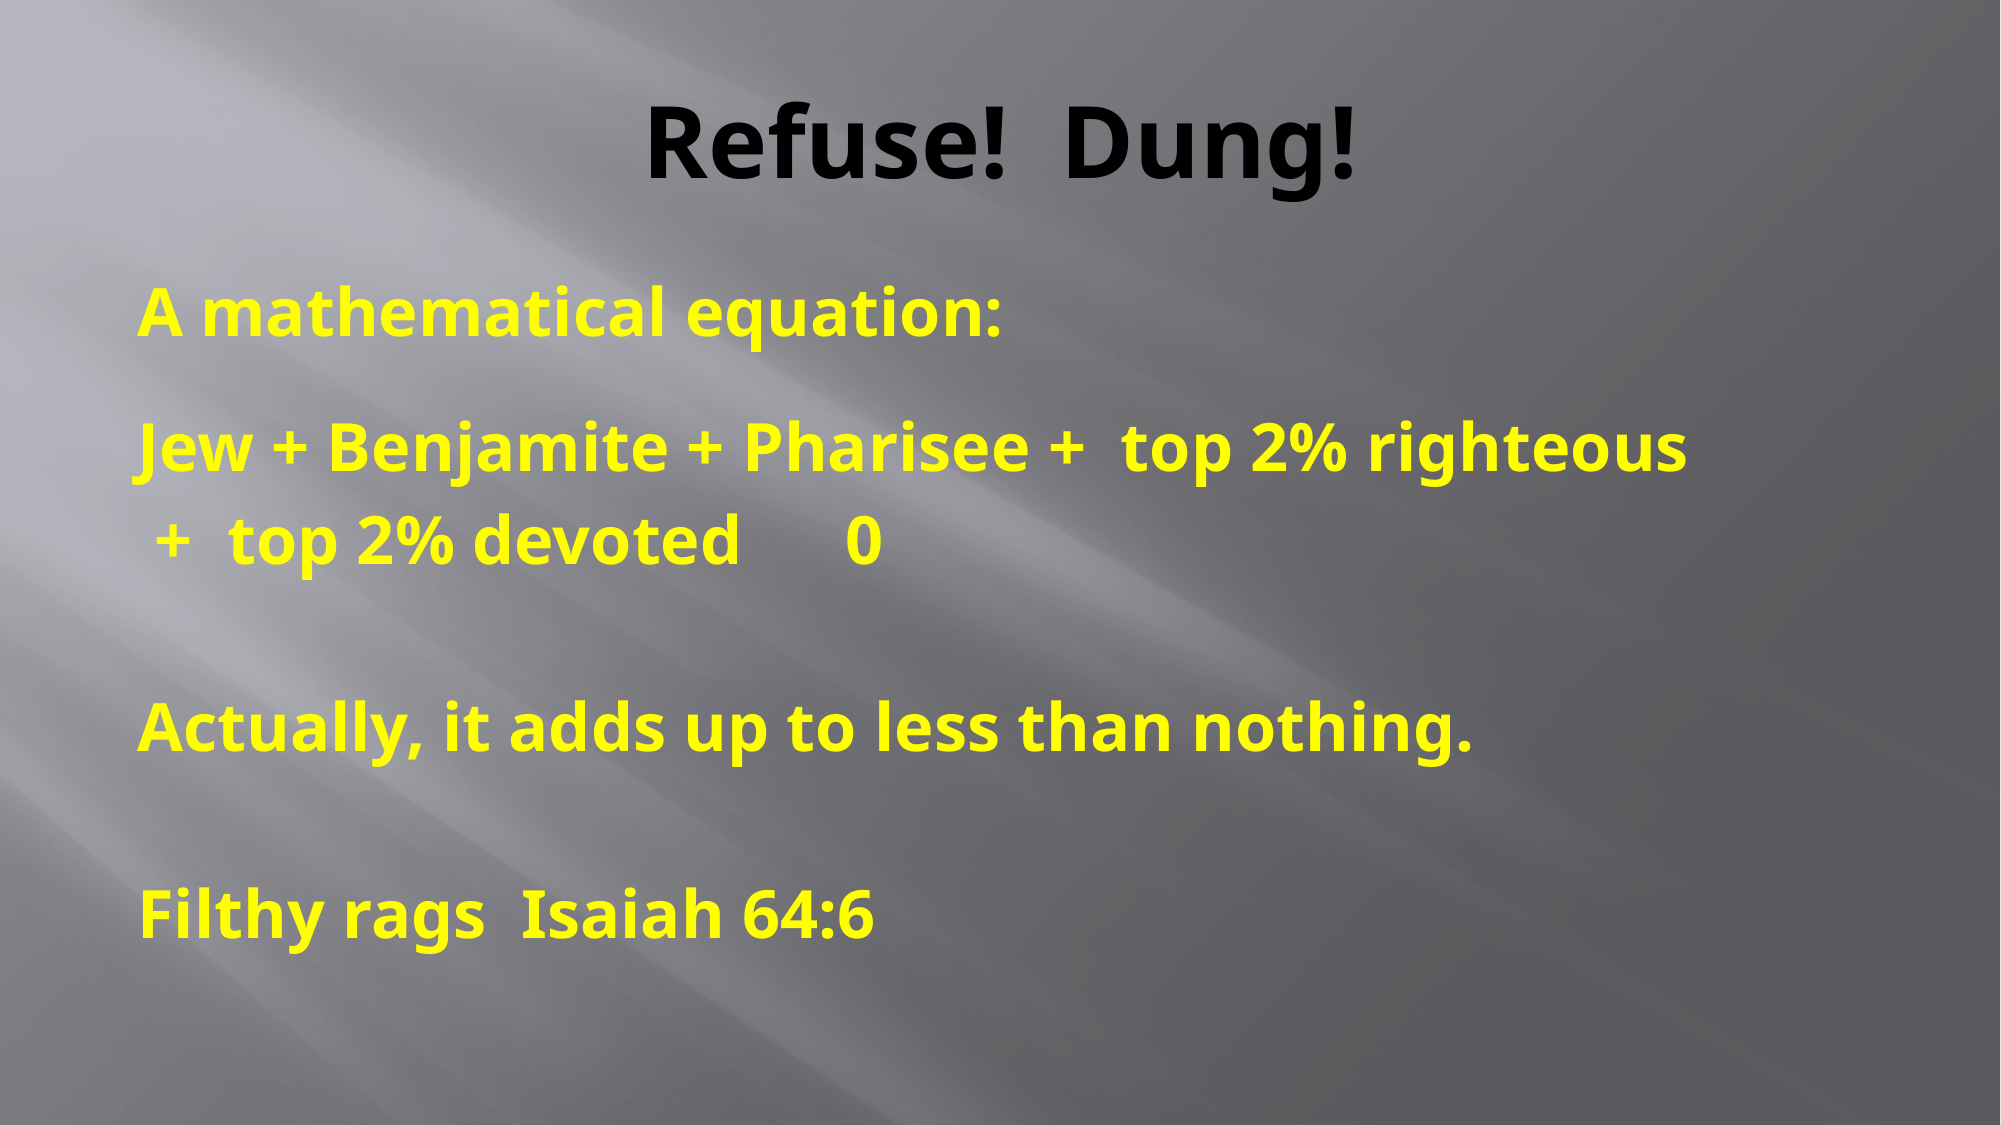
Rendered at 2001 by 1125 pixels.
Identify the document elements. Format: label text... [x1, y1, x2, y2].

title Refuse! Dung! [99, 45, 1900, 233]
